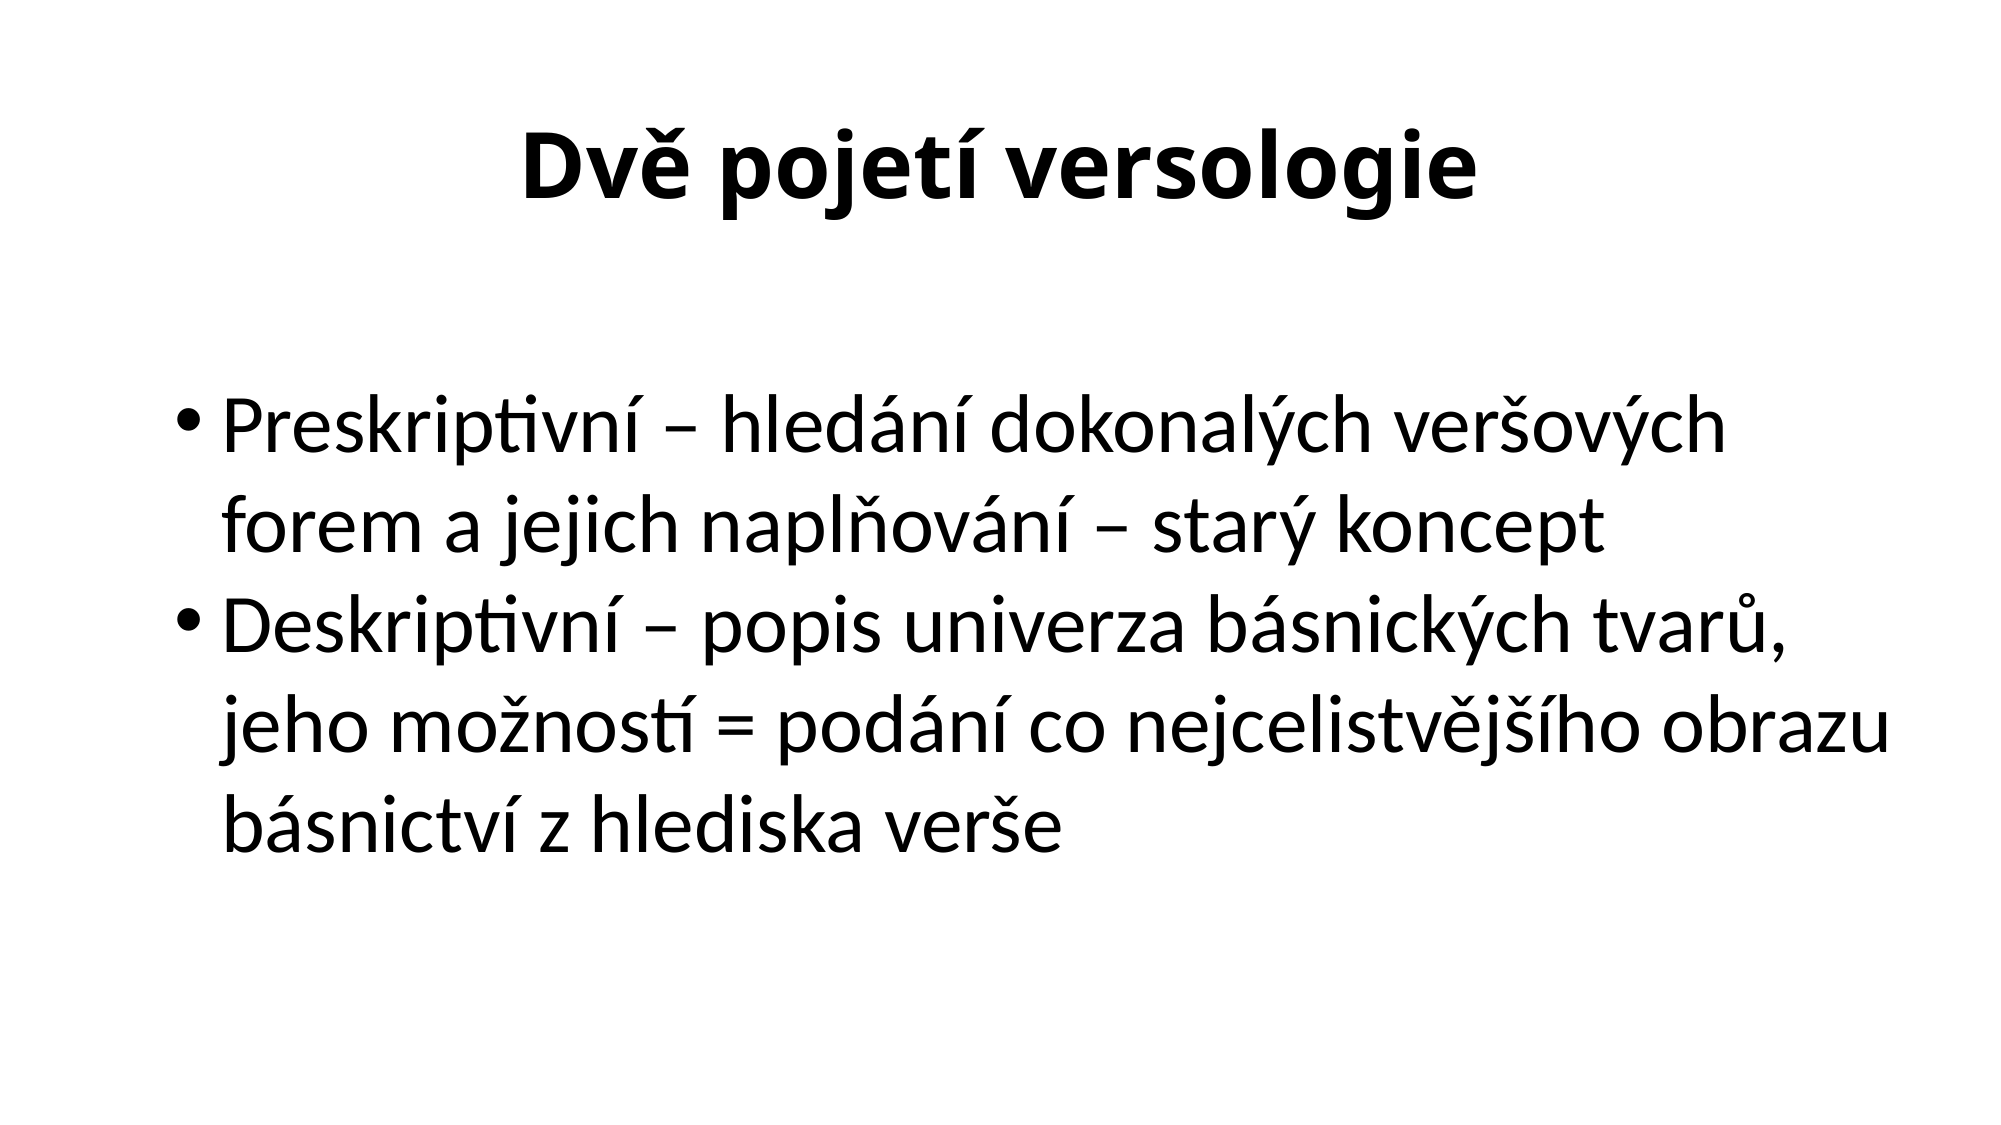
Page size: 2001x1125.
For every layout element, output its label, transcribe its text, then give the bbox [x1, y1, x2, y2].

text_box Preskriptivní – hledání dokonalých veršových forem a jejich naplňování – starý koncept Deskriptivní – popis univerza básnických tvarů, jeho možností = podání co nejcelistvějšího obrazu básnictví z hlediska verše [159, 361, 1913, 877]
text_box Dvě pojetí versologie [137, 59, 1863, 278]
